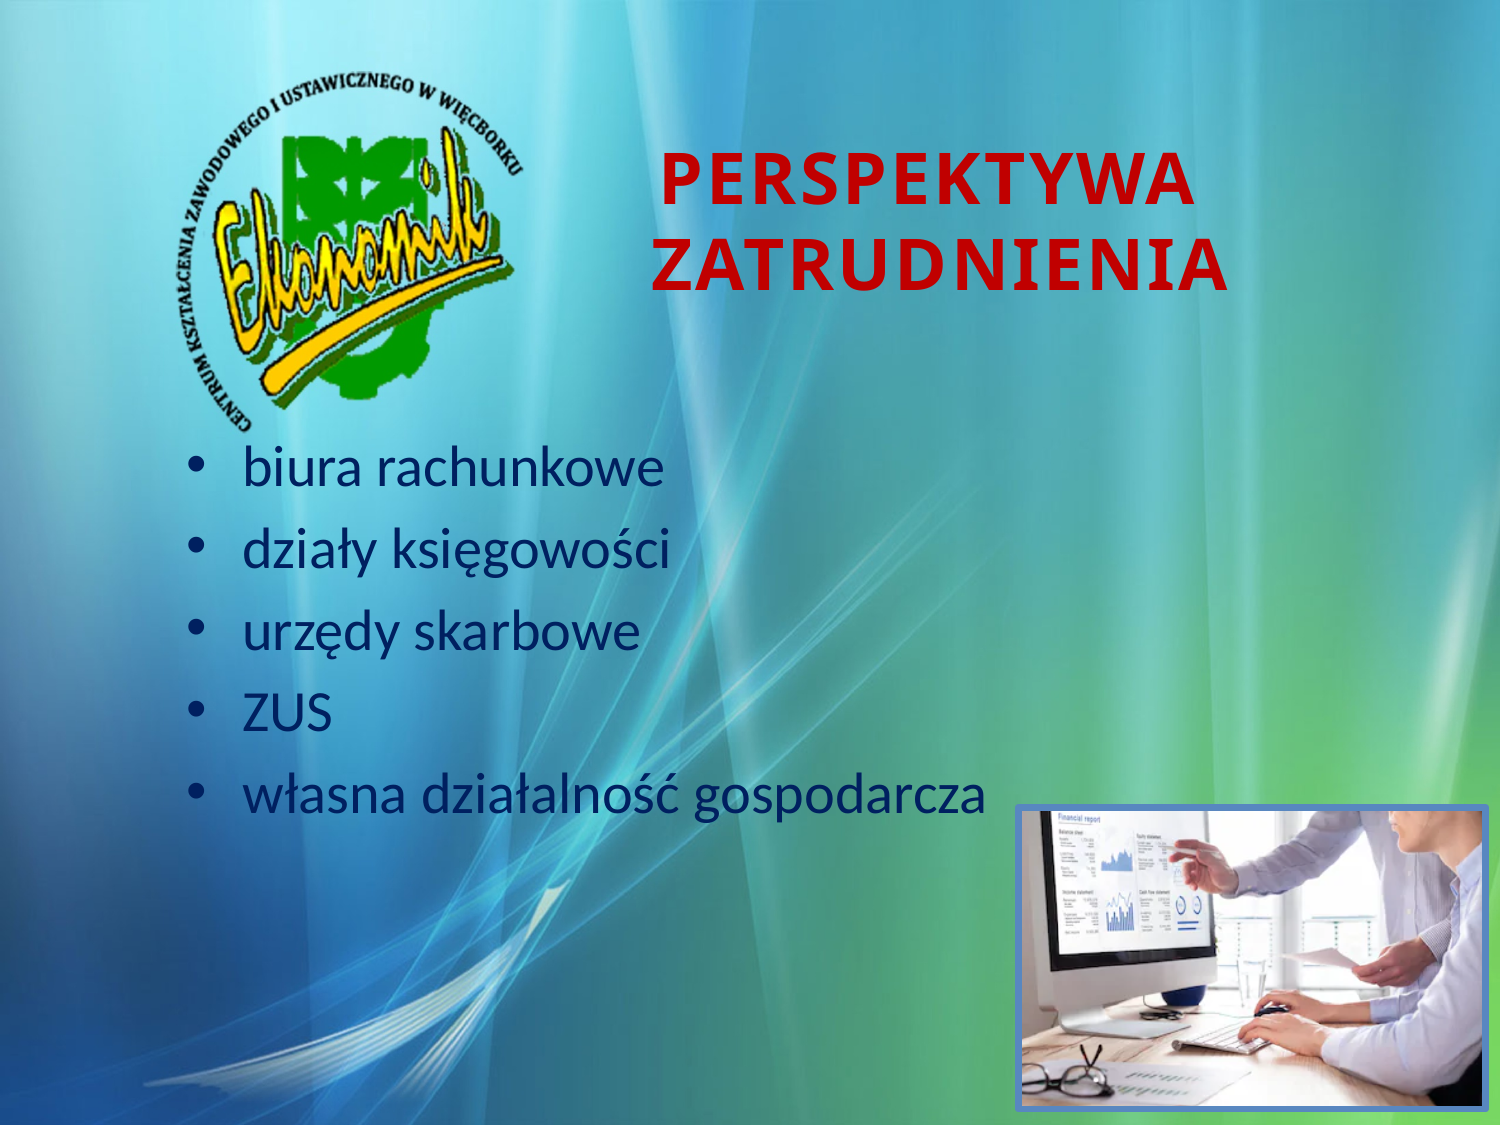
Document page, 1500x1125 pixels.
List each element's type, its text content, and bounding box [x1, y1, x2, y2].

title PERSPEKTYWA ZATRUDNIENIA [454, 125, 1425, 313]
list biura rachunkowe działy księgowości urzędy skarbowe ZUS własna działalność gospodarcza [171, 420, 1447, 929]
picture [0, 0, 1500, 1125]
